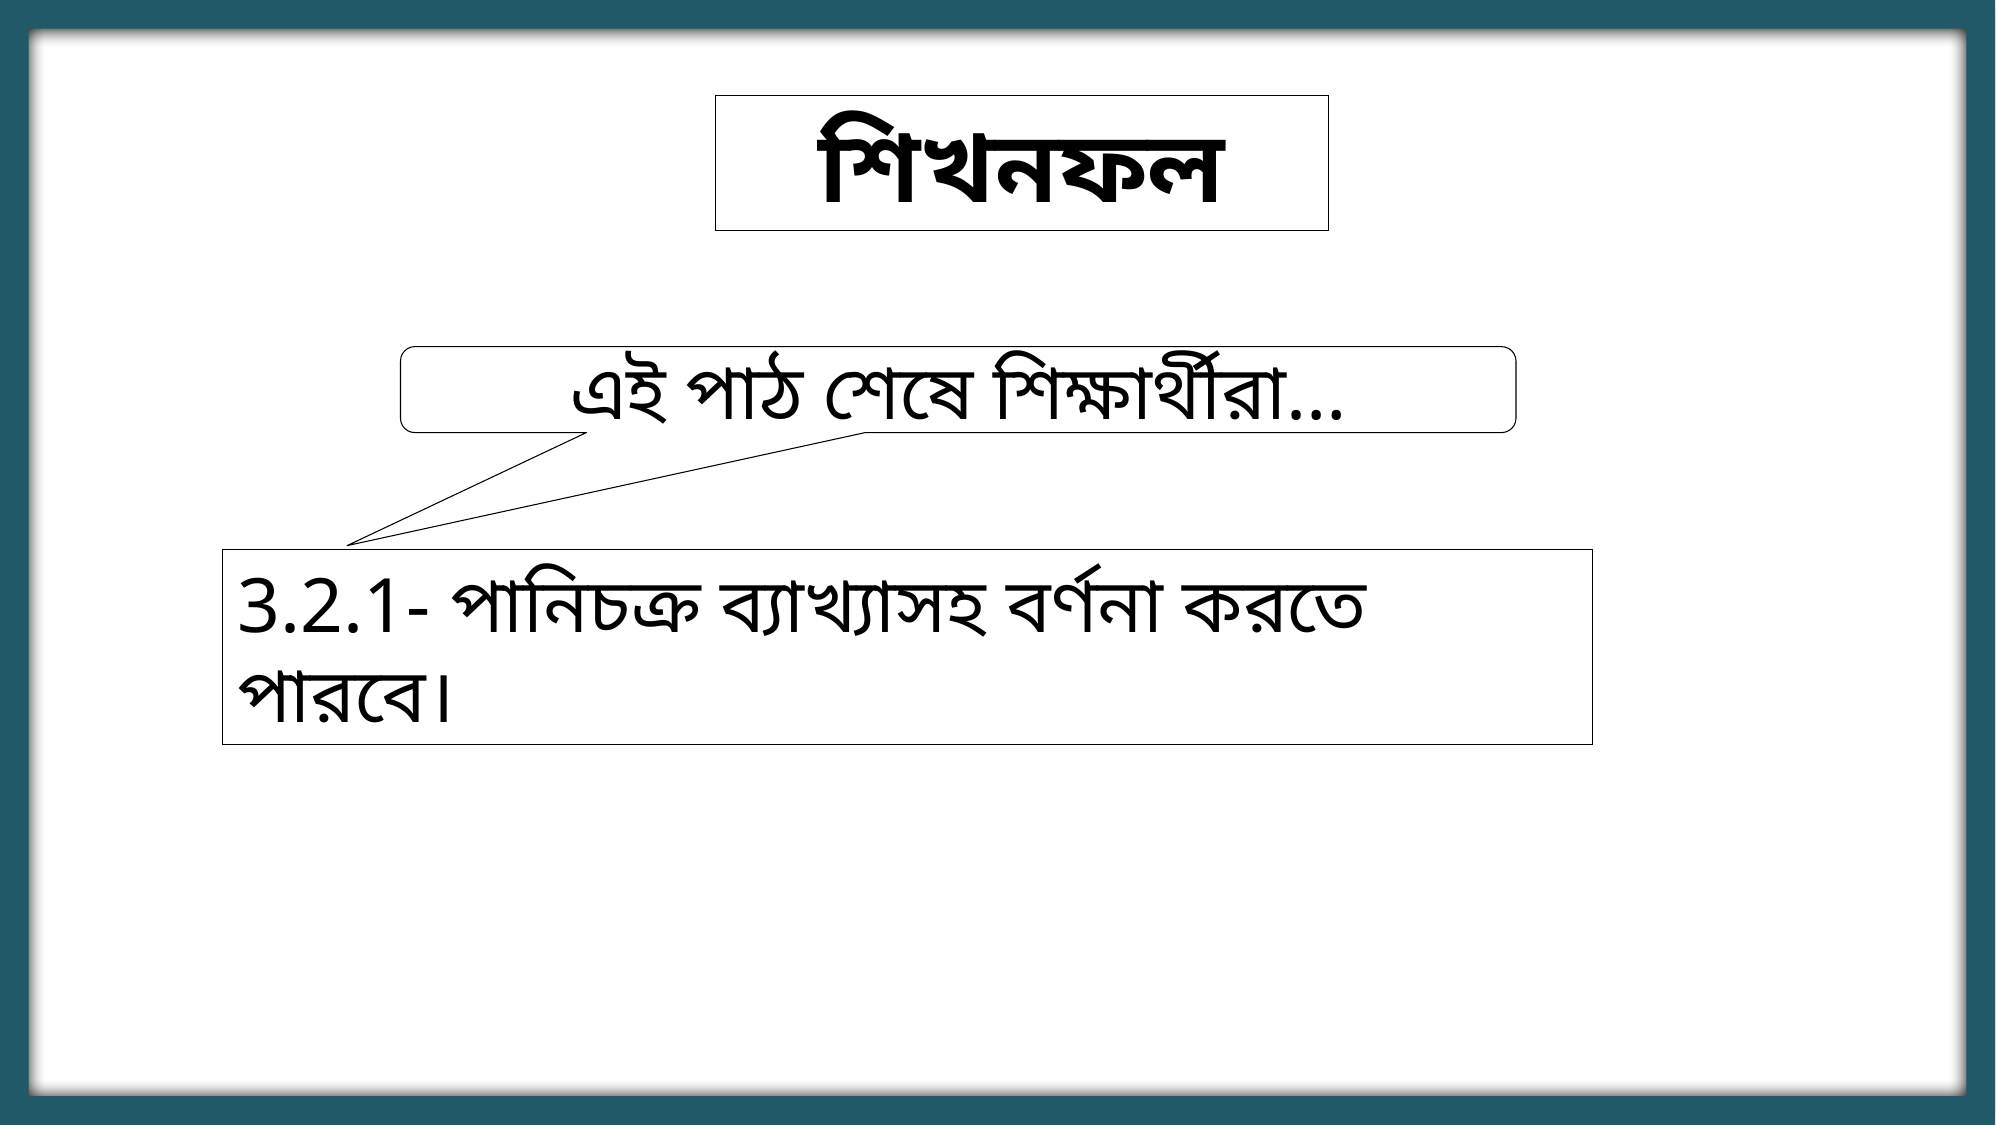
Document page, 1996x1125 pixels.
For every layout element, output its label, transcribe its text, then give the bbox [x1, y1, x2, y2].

text_box 3.2.1- পানিচক্র ব্যাখ্যাসহ বর্ণনা করতে পারবে। [222, 549, 1593, 745]
text_box এই পাঠ শেষে শিক্ষার্থীরা… [345, 344, 1519, 548]
text_box শিখনফল [715, 95, 1329, 231]
